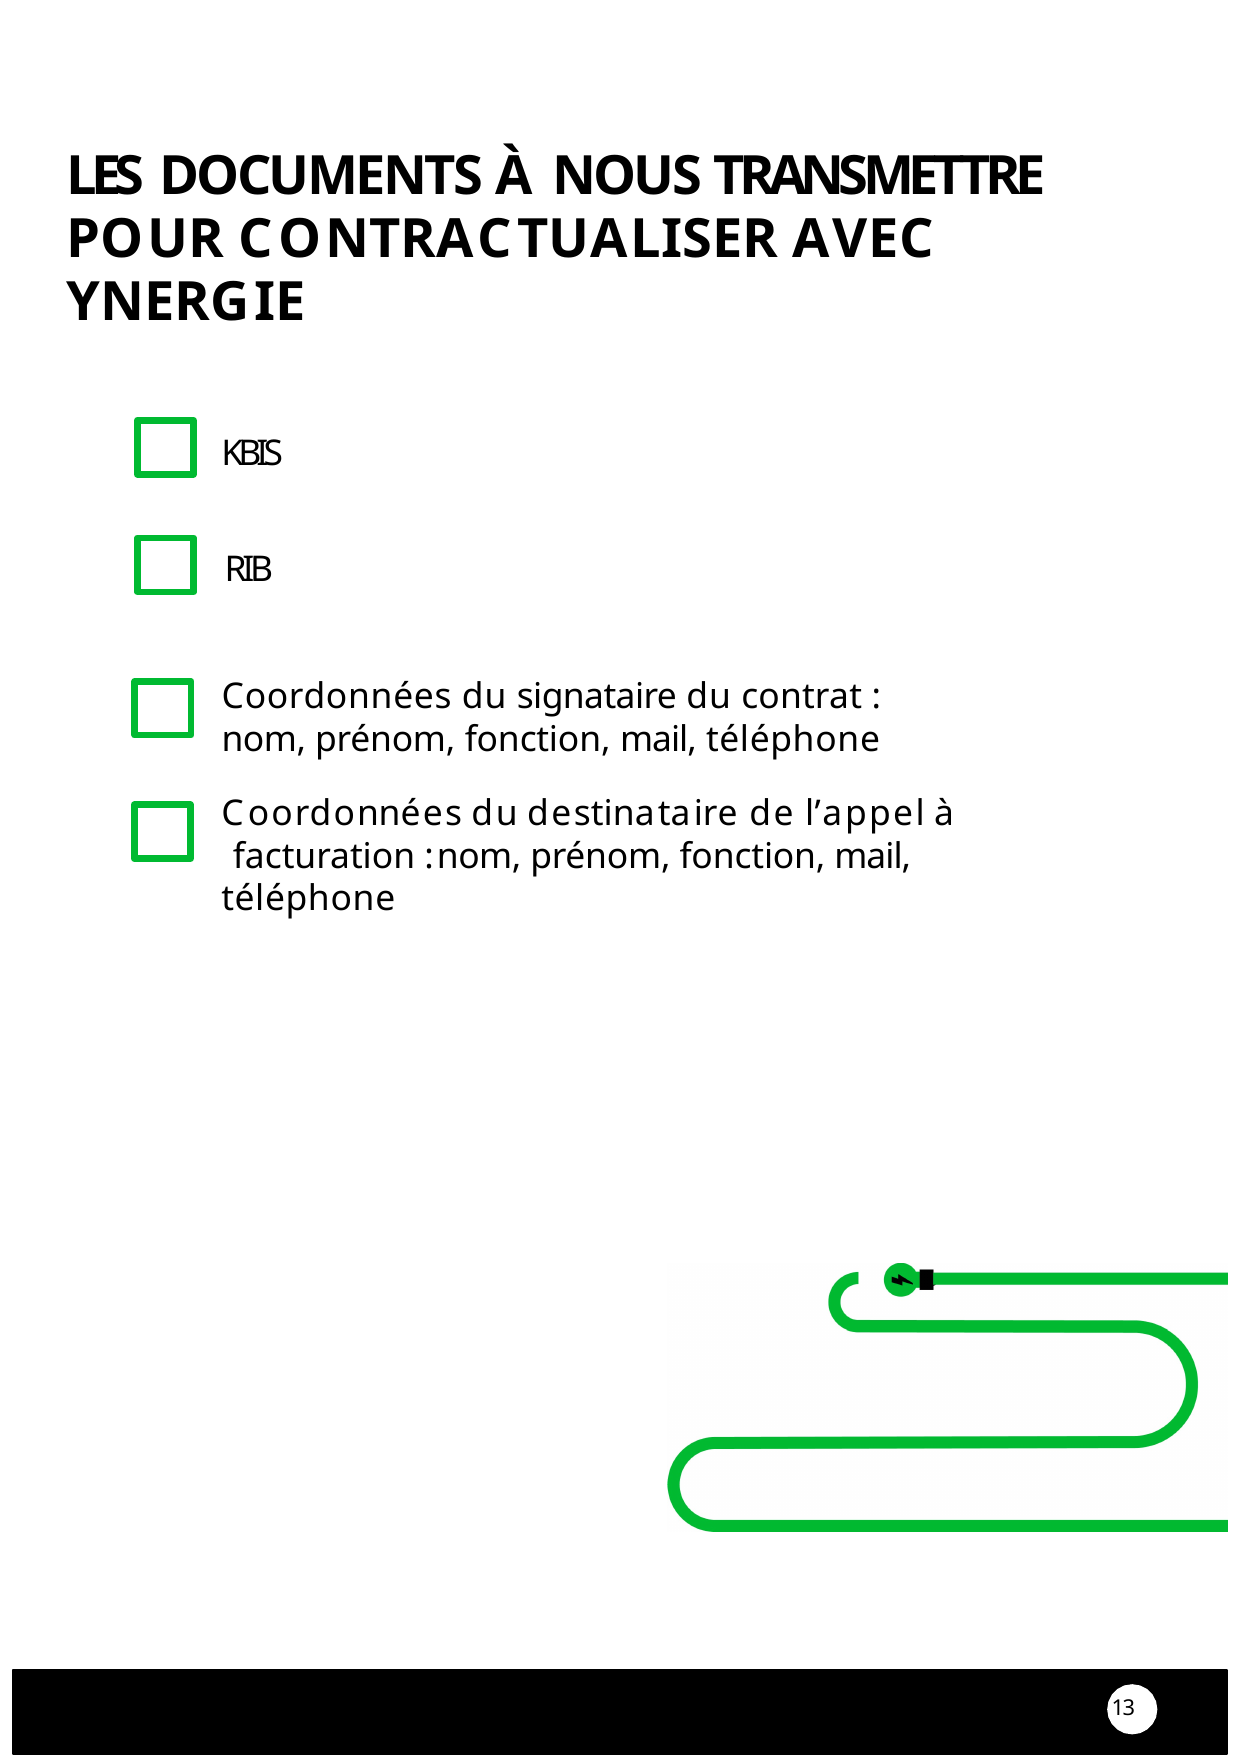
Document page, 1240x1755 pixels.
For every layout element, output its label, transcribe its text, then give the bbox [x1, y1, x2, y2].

text_box [137, 420, 194, 475]
text_box [134, 804, 191, 859]
picture [667, 1262, 1228, 1532]
title LES DOCUMENTS À NOUS TRANSMETTRE POUR CONTRACTUALISER AVEC YNERGIE [64, 136, 1113, 436]
text_box [134, 681, 192, 736]
text_box KBIS RIB Coordonnées du signataire du contrat : nom, prénom, fonction, mail, téléphone Coordonnées du destinataire de l’appel à facturation : nom, prénom, fonction, mail, téléphone [219, 427, 963, 918]
text_box [137, 537, 194, 592]
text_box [11, 1668, 1229, 1755]
